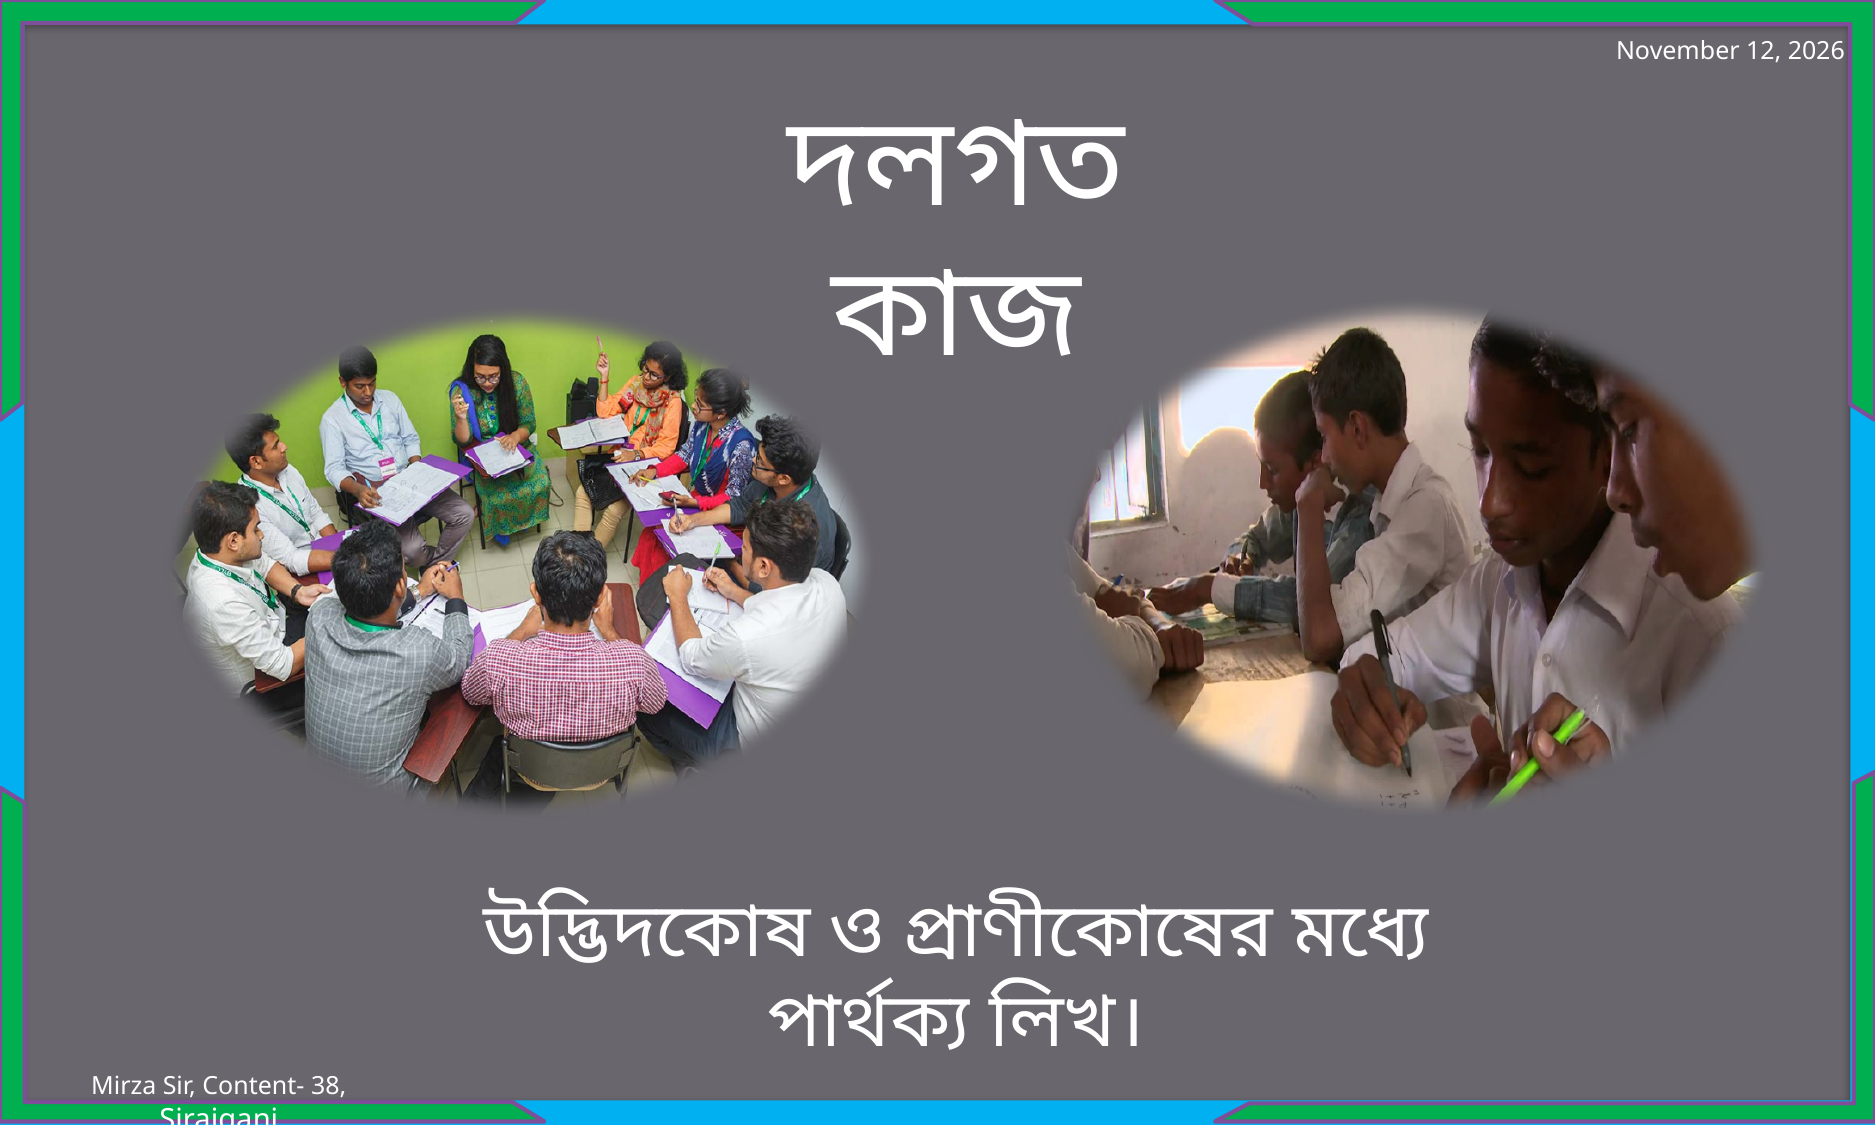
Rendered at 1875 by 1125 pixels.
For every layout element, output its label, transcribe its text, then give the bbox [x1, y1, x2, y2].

picture [164, 303, 877, 821]
text_box দলগত কাজ [706, 73, 1206, 388]
text_box উদ্ভিদকোষ ও প্রাণীকোষের মধ্যে পার্থক্য লিখ। [408, 873, 1505, 1069]
picture [1056, 296, 1770, 821]
